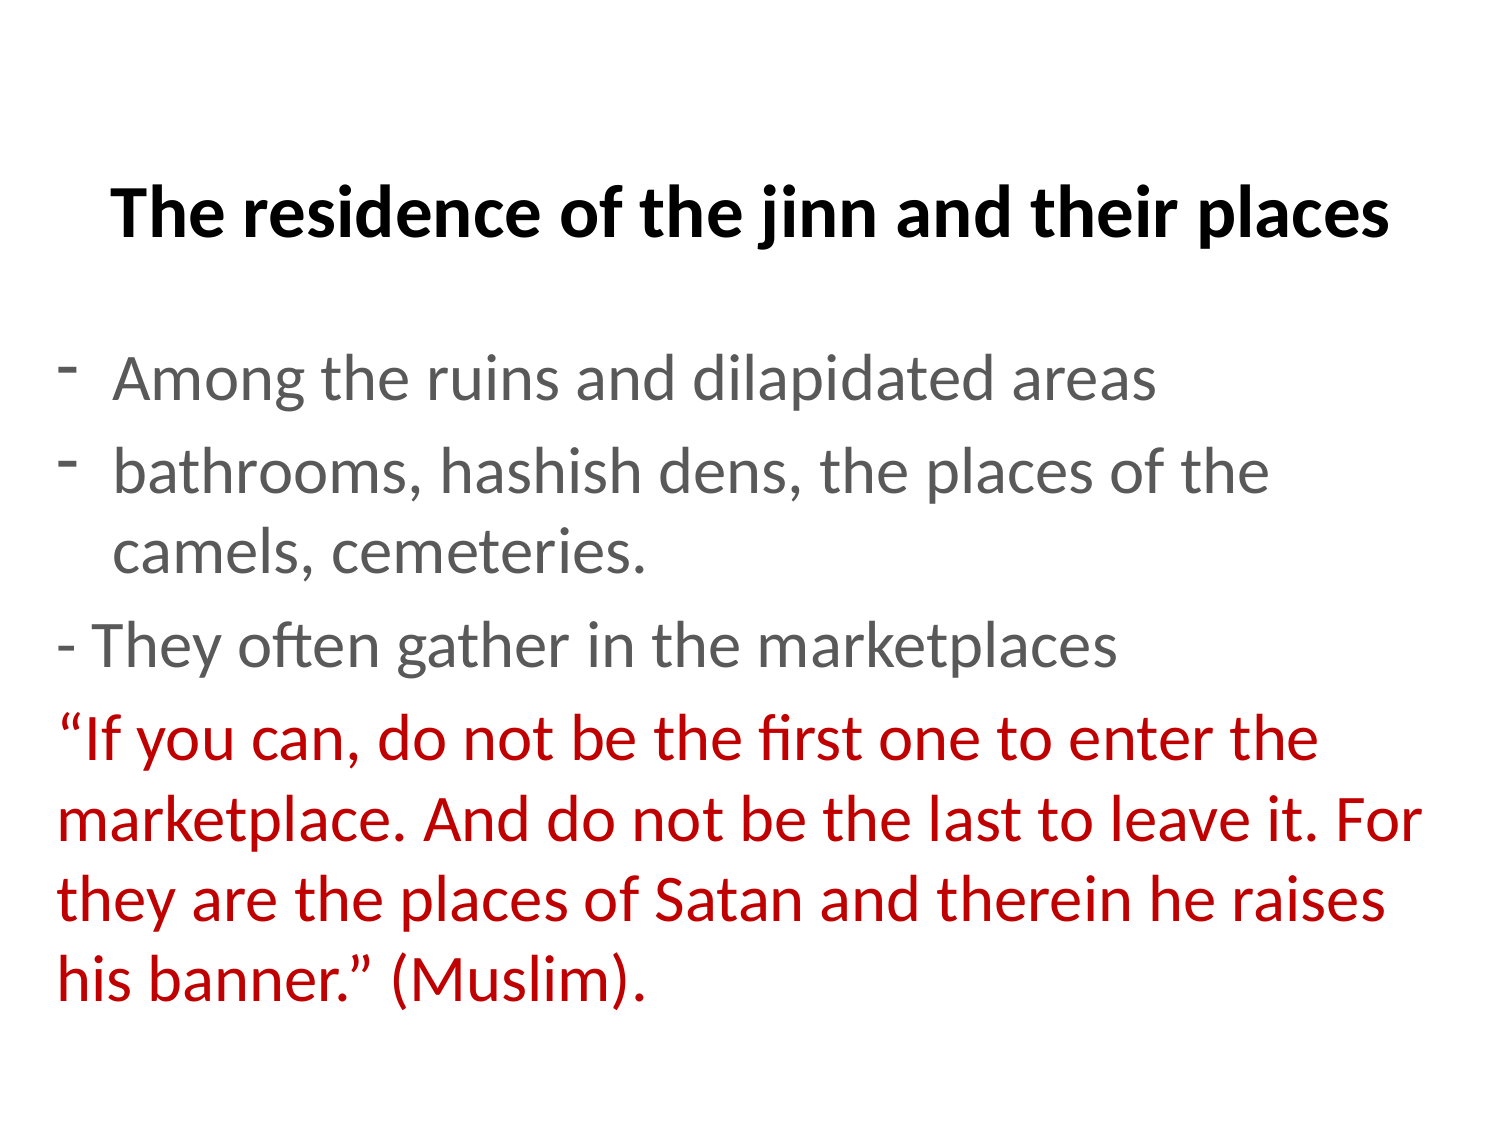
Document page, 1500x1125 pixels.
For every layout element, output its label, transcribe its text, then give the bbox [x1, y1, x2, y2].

list Among the ruins and dilapidated areas bathrooms, hashish dens, the places of the camels, cemeteries. - They often gather in the marketplaces “If you can, do not be the first one to enter the marketplace. And do not be the last to leave it. For they are the places of Satan and therein he raises his banner.” (Muslim). [41, 326, 1477, 1069]
title The residence of the jinn and their places [76, 113, 1427, 302]
